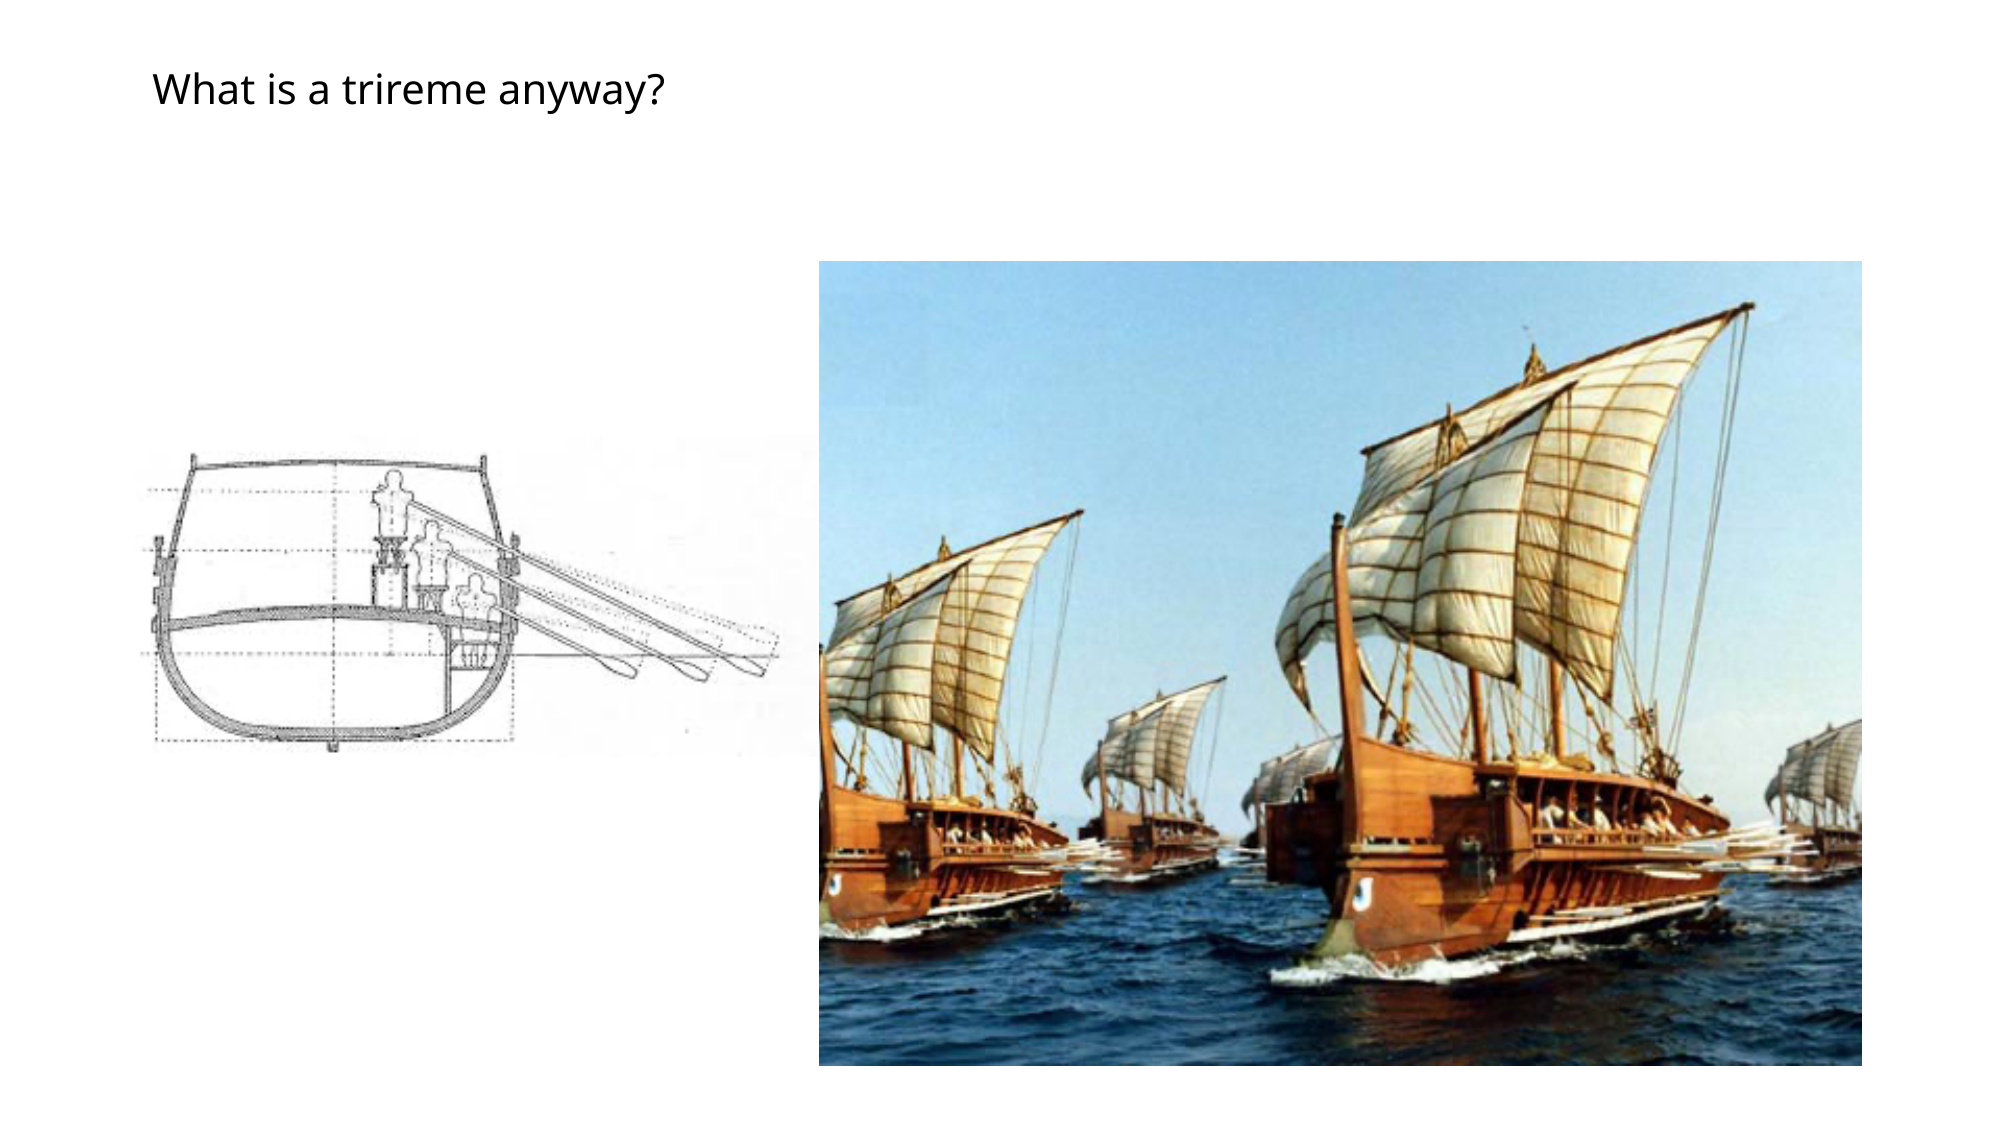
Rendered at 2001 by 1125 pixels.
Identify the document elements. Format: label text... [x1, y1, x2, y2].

picture [819, 261, 1862, 1067]
title What is a trireme anyway? [137, 59, 1863, 123]
picture [135, 435, 817, 757]
